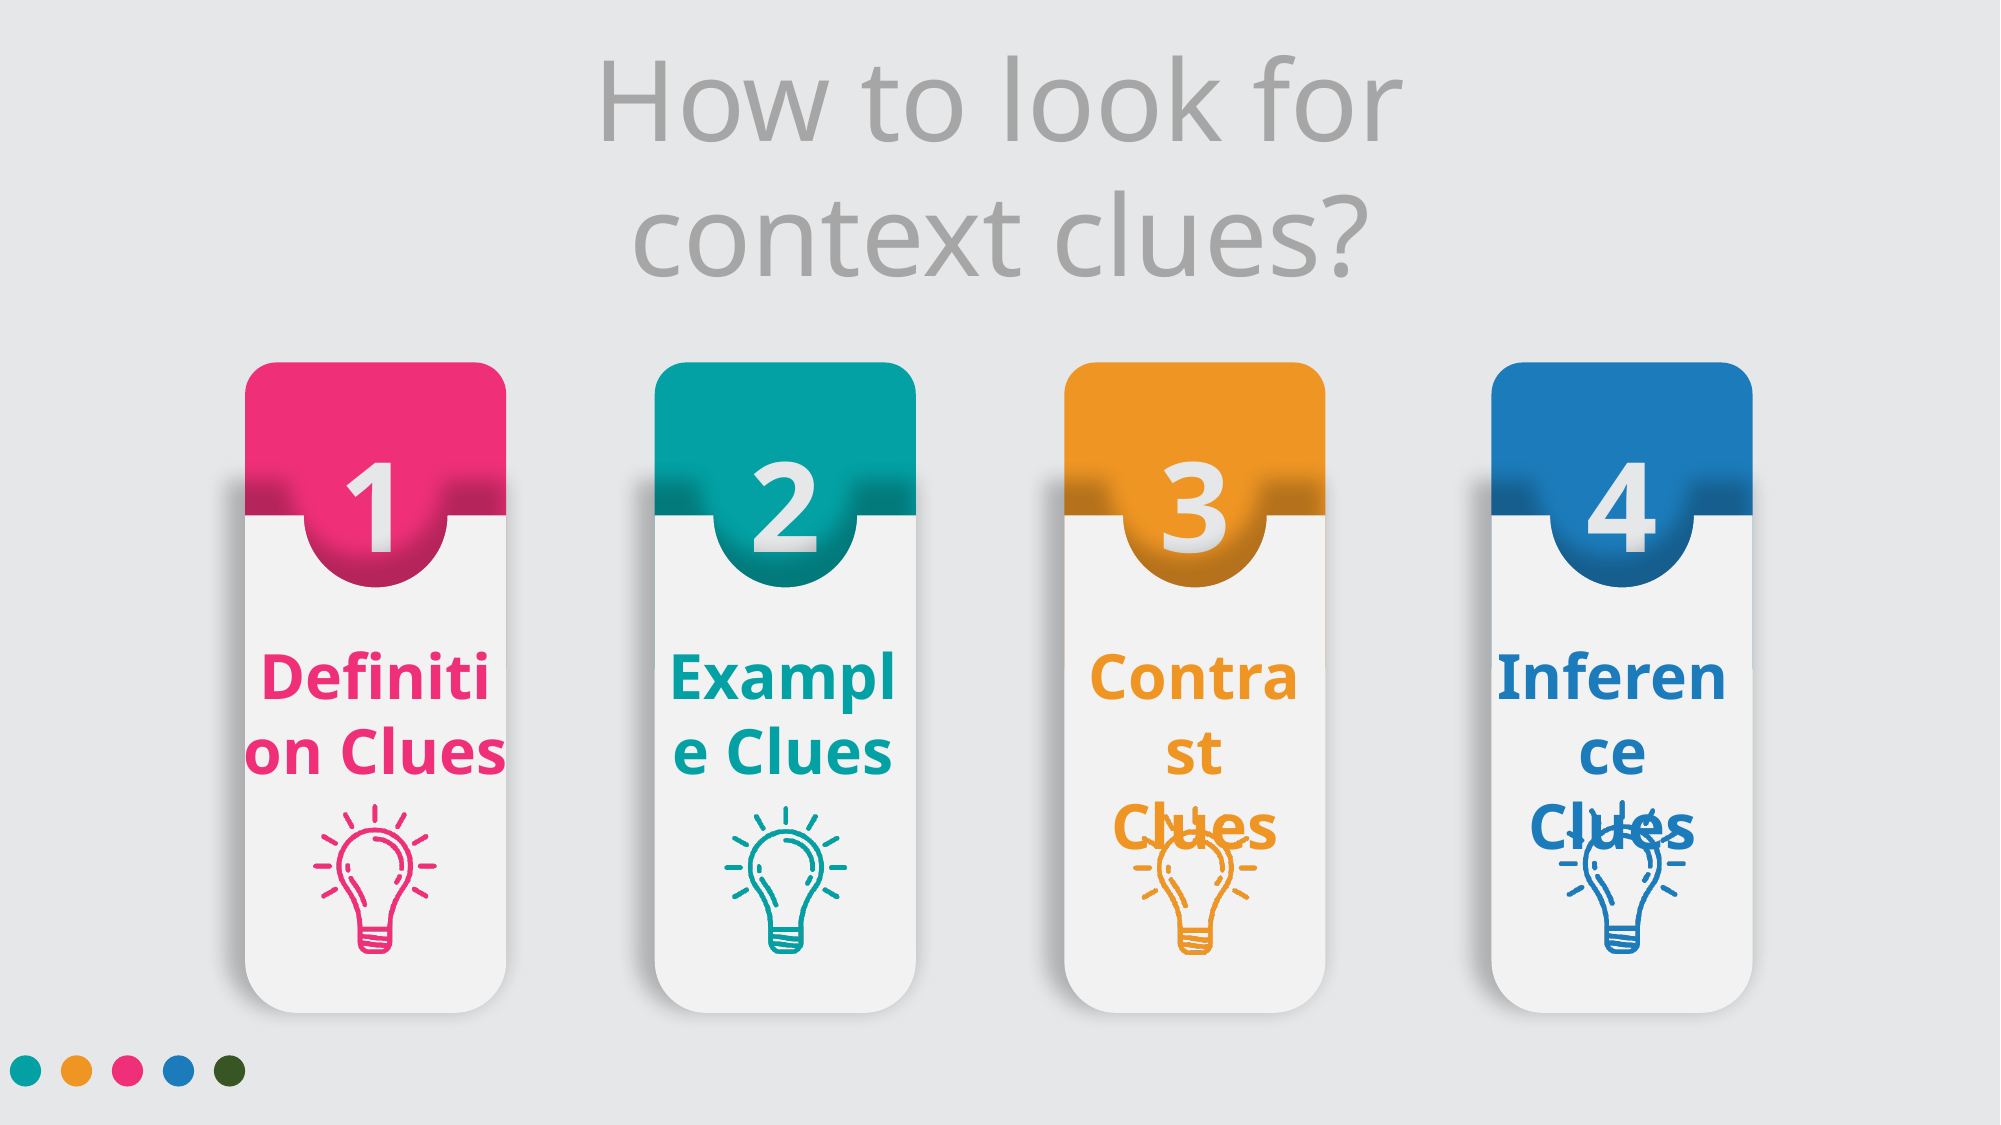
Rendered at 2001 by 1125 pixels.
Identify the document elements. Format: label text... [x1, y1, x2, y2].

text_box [9, 1055, 246, 1087]
text_box [1063, 514, 1327, 1014]
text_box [1491, 362, 1753, 669]
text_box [654, 362, 916, 669]
picture [1545, 800, 1699, 954]
picture [1120, 806, 1270, 955]
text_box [1064, 362, 1326, 669]
text_box Definition Clues [227, 629, 524, 795]
text_box [244, 795, 508, 1014]
text_box [1490, 514, 1754, 1014]
picture [711, 806, 860, 954]
text_box [653, 514, 917, 1014]
picture [300, 804, 449, 954]
text_box Inference Clues [1473, 629, 1752, 870]
text_box Contrast Clues [1064, 669, 1326, 870]
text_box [245, 362, 507, 669]
text_box Example Clues [652, 629, 914, 795]
text_box How to look for context clues? [402, 21, 1597, 307]
